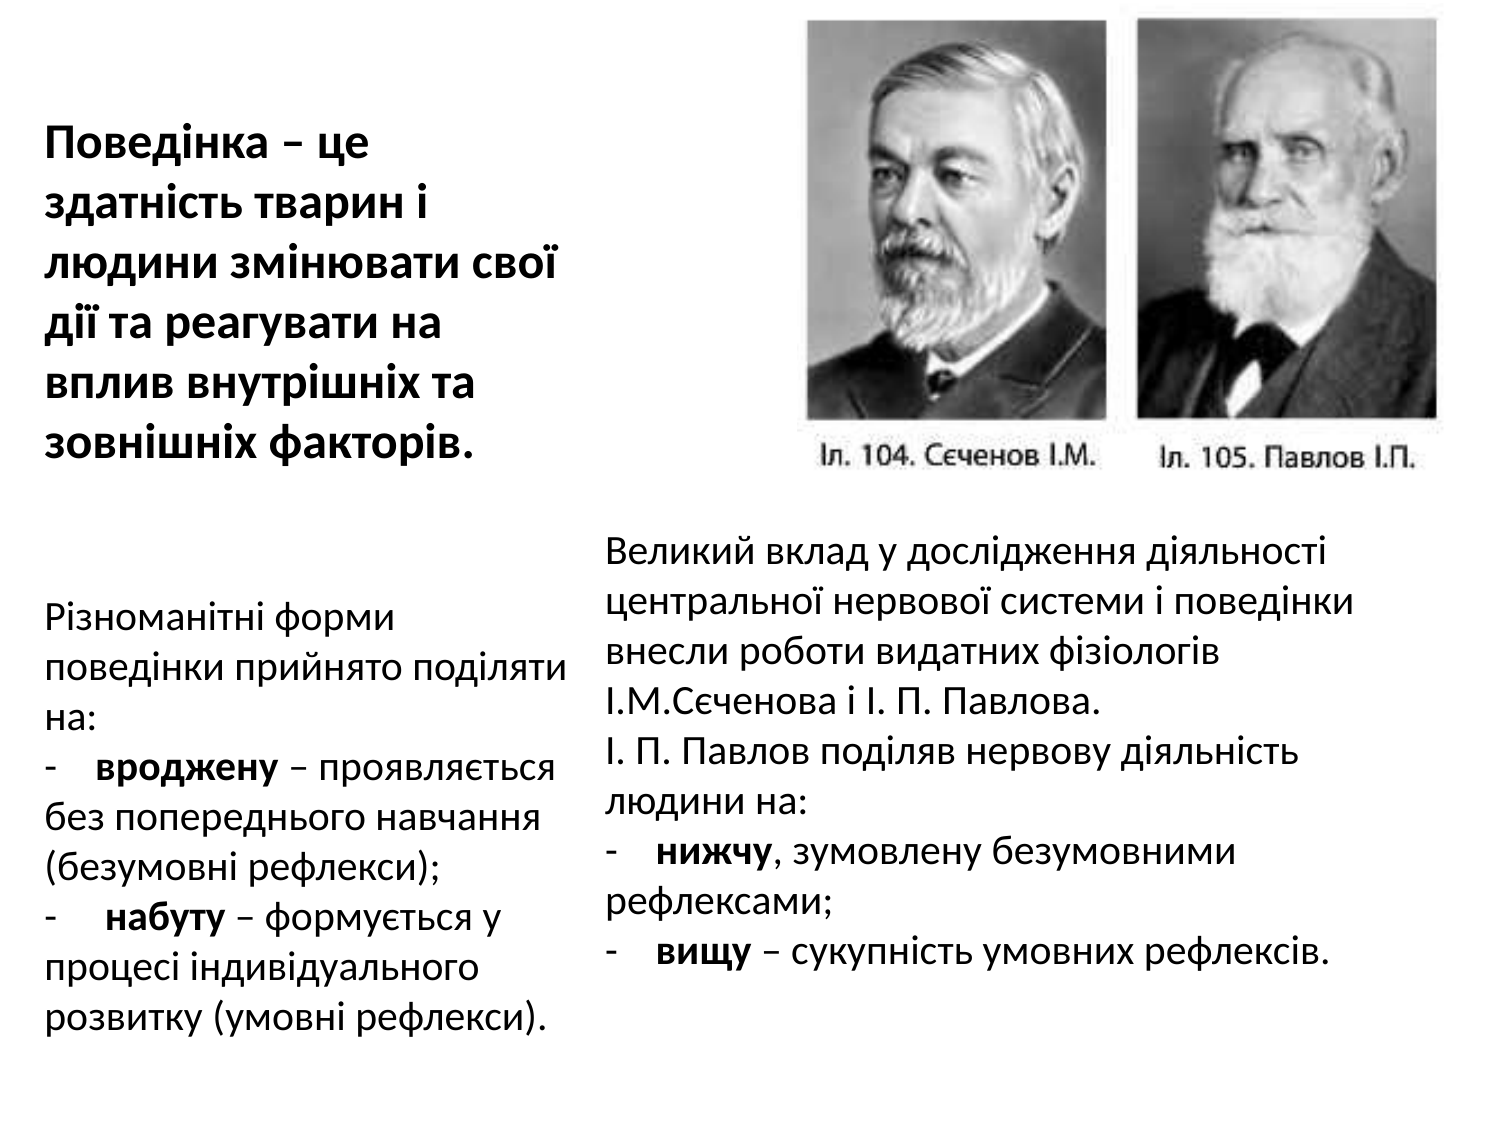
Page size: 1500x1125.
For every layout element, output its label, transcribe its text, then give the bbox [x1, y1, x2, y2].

list Великий вклад у дослідження діяльності центральної нервової системи і поведінки внесли роботи видатних фізіологів І.М.Сєченова і І. П. Павлова. І. П. Павлов поділяв нервову діяльність людини на: - нижчу, зумовлену безумовними рефлексами; - вищу – сукупність умовних рефлексів. [589, 515, 1464, 1083]
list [796, 2, 1465, 487]
title Поведінка – це здатність тварин і людини змінювати свої дії та реагувати на вплив внутрішніх та зовнішніх факторів. Різноманітні форми поведінки прийнято поділяти на: - вроджену – проявляється без попереднього навчання (безумовні рефлекси); - набуту – формується у процесі індивідуального розвитку (умовні рефлекси). [29, 44, 585, 1047]
